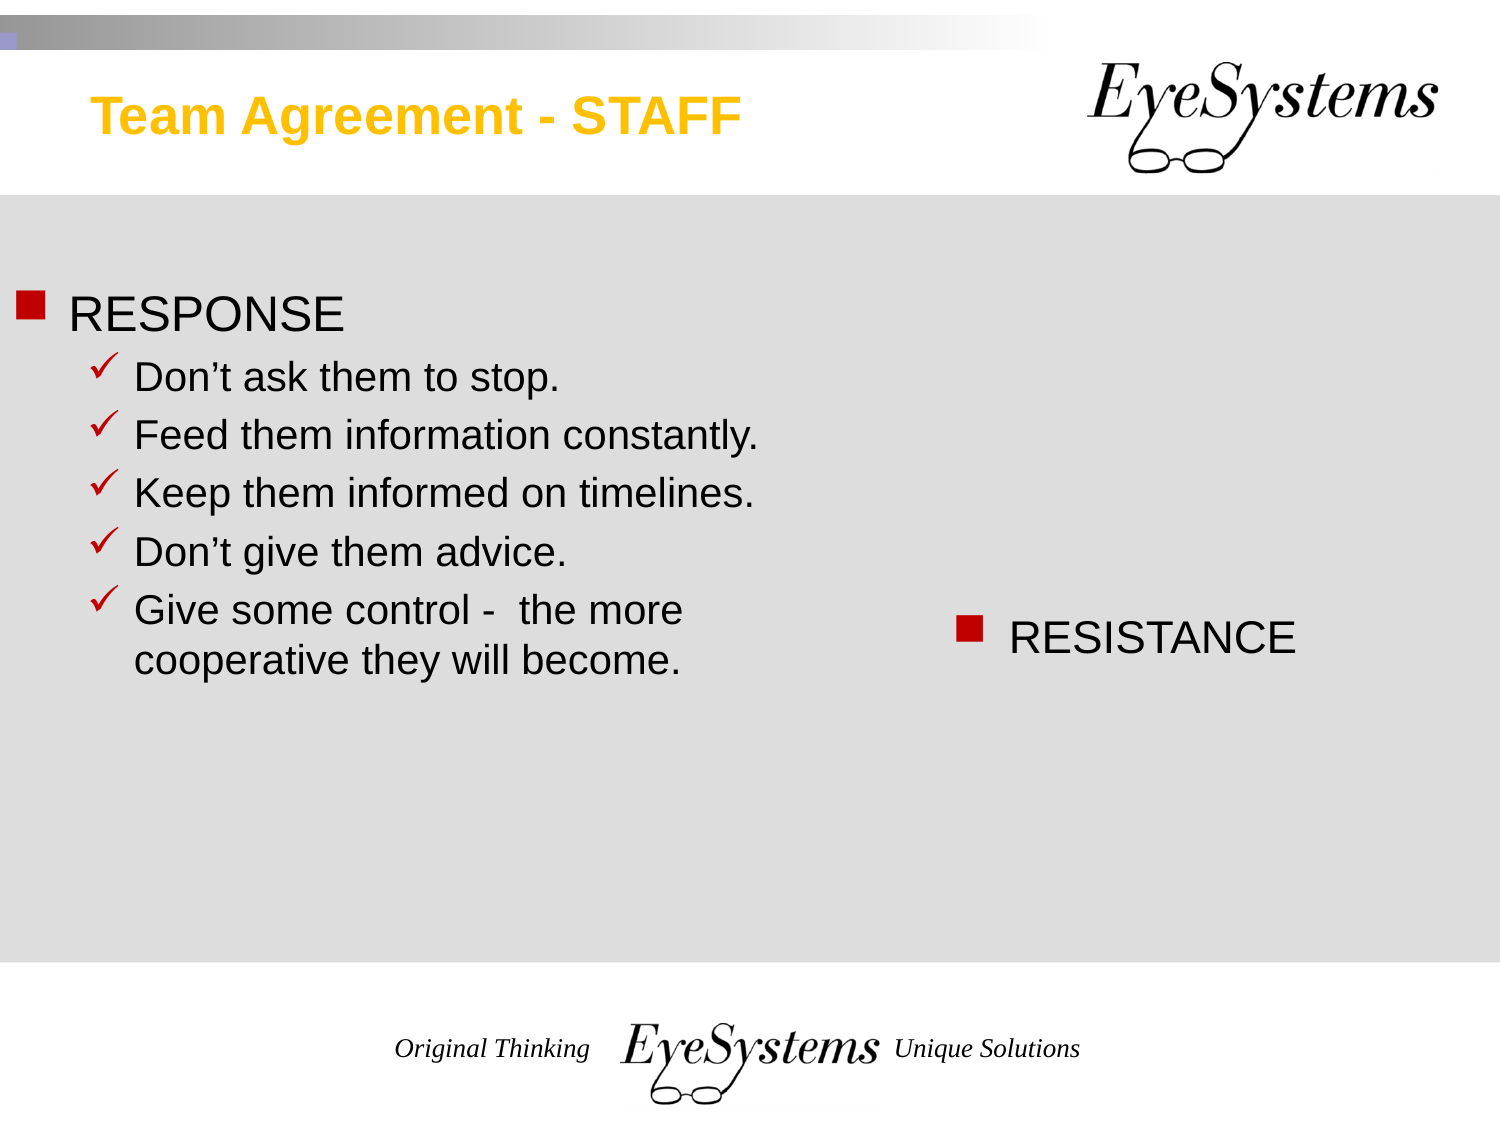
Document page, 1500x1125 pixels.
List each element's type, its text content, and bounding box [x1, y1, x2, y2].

list RESISTANCE [937, 599, 1388, 688]
text_box RESPONSE Don’t ask them to stop. Feed them information constantly. Keep them informed on timelines. Don’t give them advice. Give some control - the more cooperative they will become. [0, 273, 785, 741]
picture [620, 1023, 880, 1105]
picture [1426, 62, 1439, 174]
title Team Agreement - STAFF [74, 49, 1426, 176]
